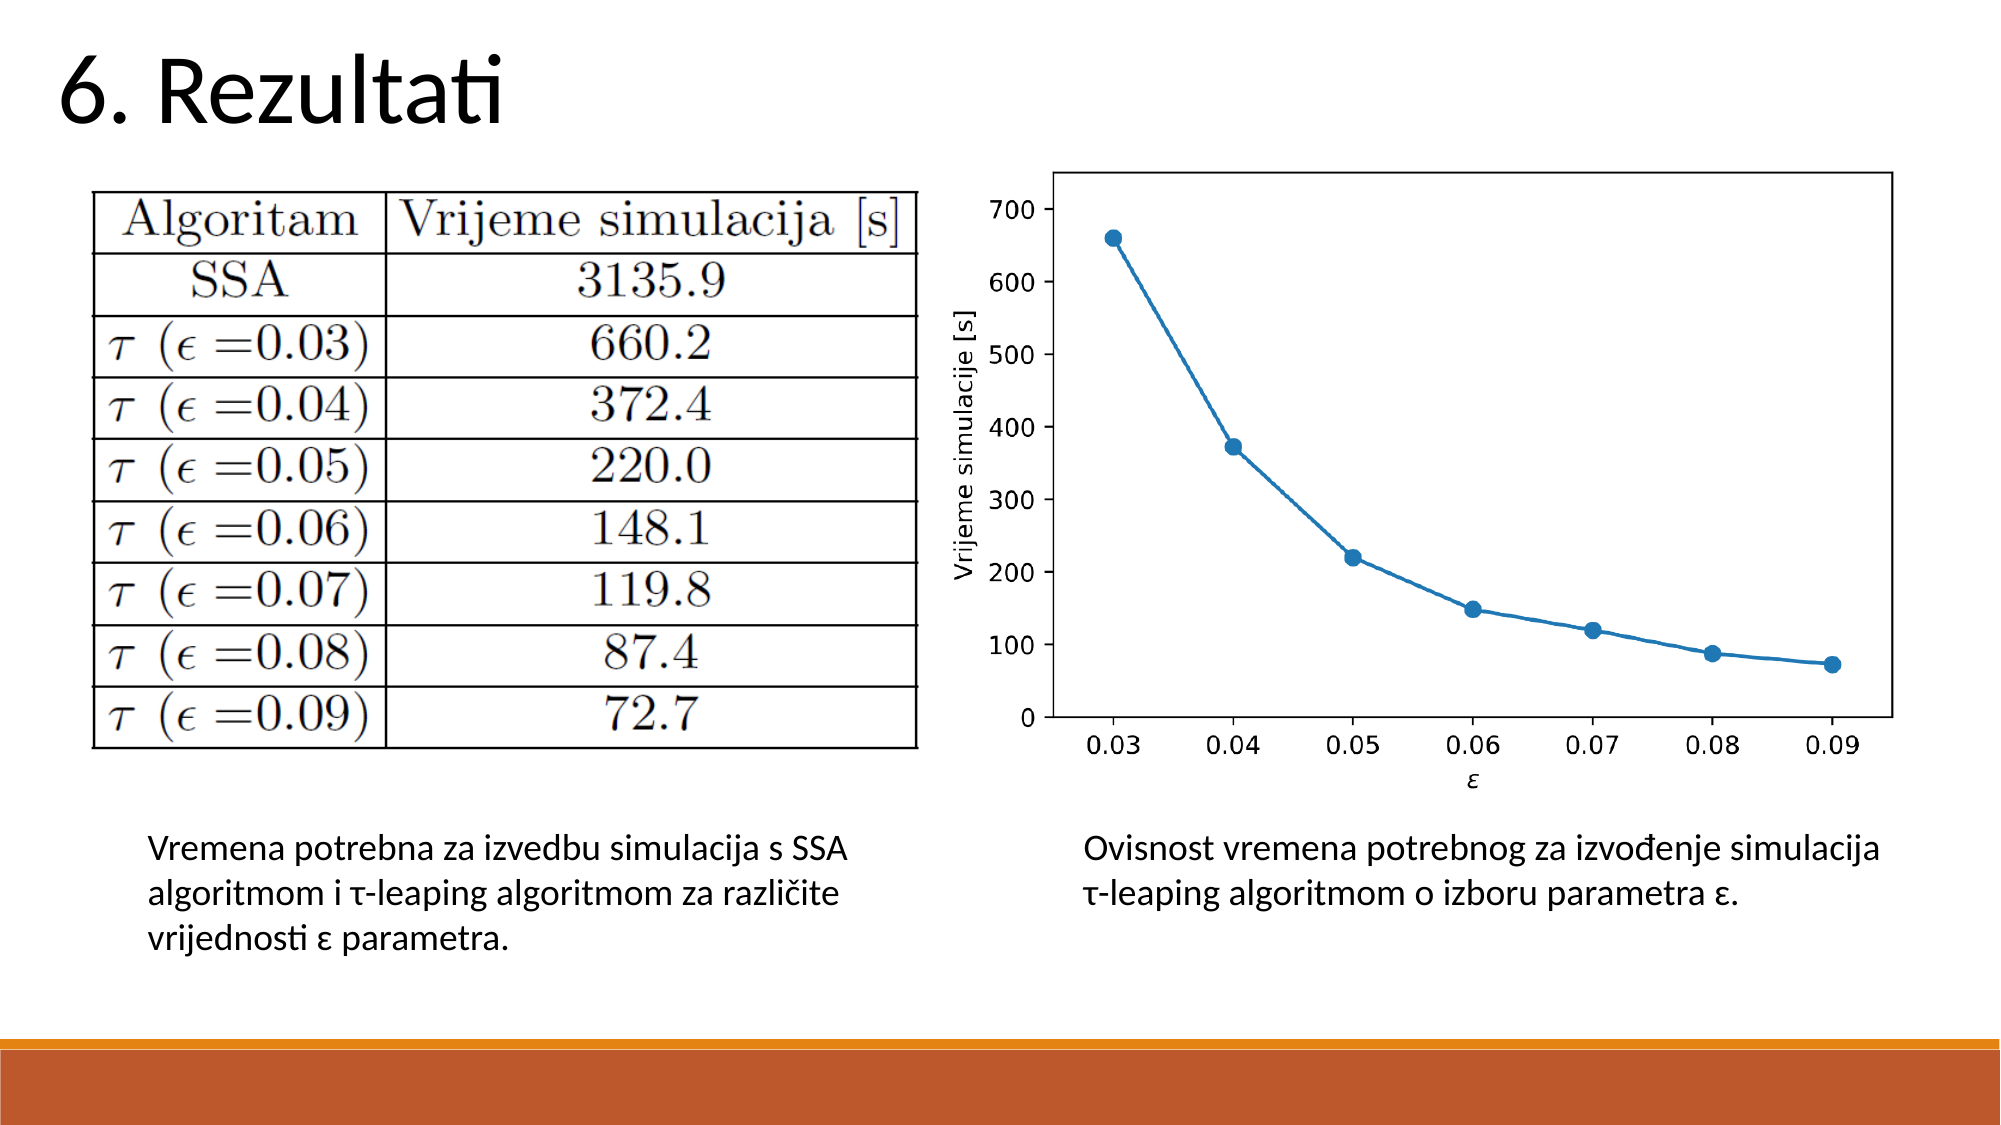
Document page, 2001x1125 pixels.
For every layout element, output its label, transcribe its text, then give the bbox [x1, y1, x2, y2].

text_box Ovisnost vremena potrebnog za izvođenje simulacija τ-leaping algoritmom o izboru parametra ɛ. [1068, 815, 1921, 920]
text_box 6. Rezultati [42, 16, 1761, 152]
picture [81, 175, 927, 762]
picture [941, 160, 1902, 794]
text_box Vremena potrebna za izvedbu simulacija s SSA algoritmom i τ-leaping algoritmom za različite vrijednosti ɛ parametra. [132, 815, 943, 965]
